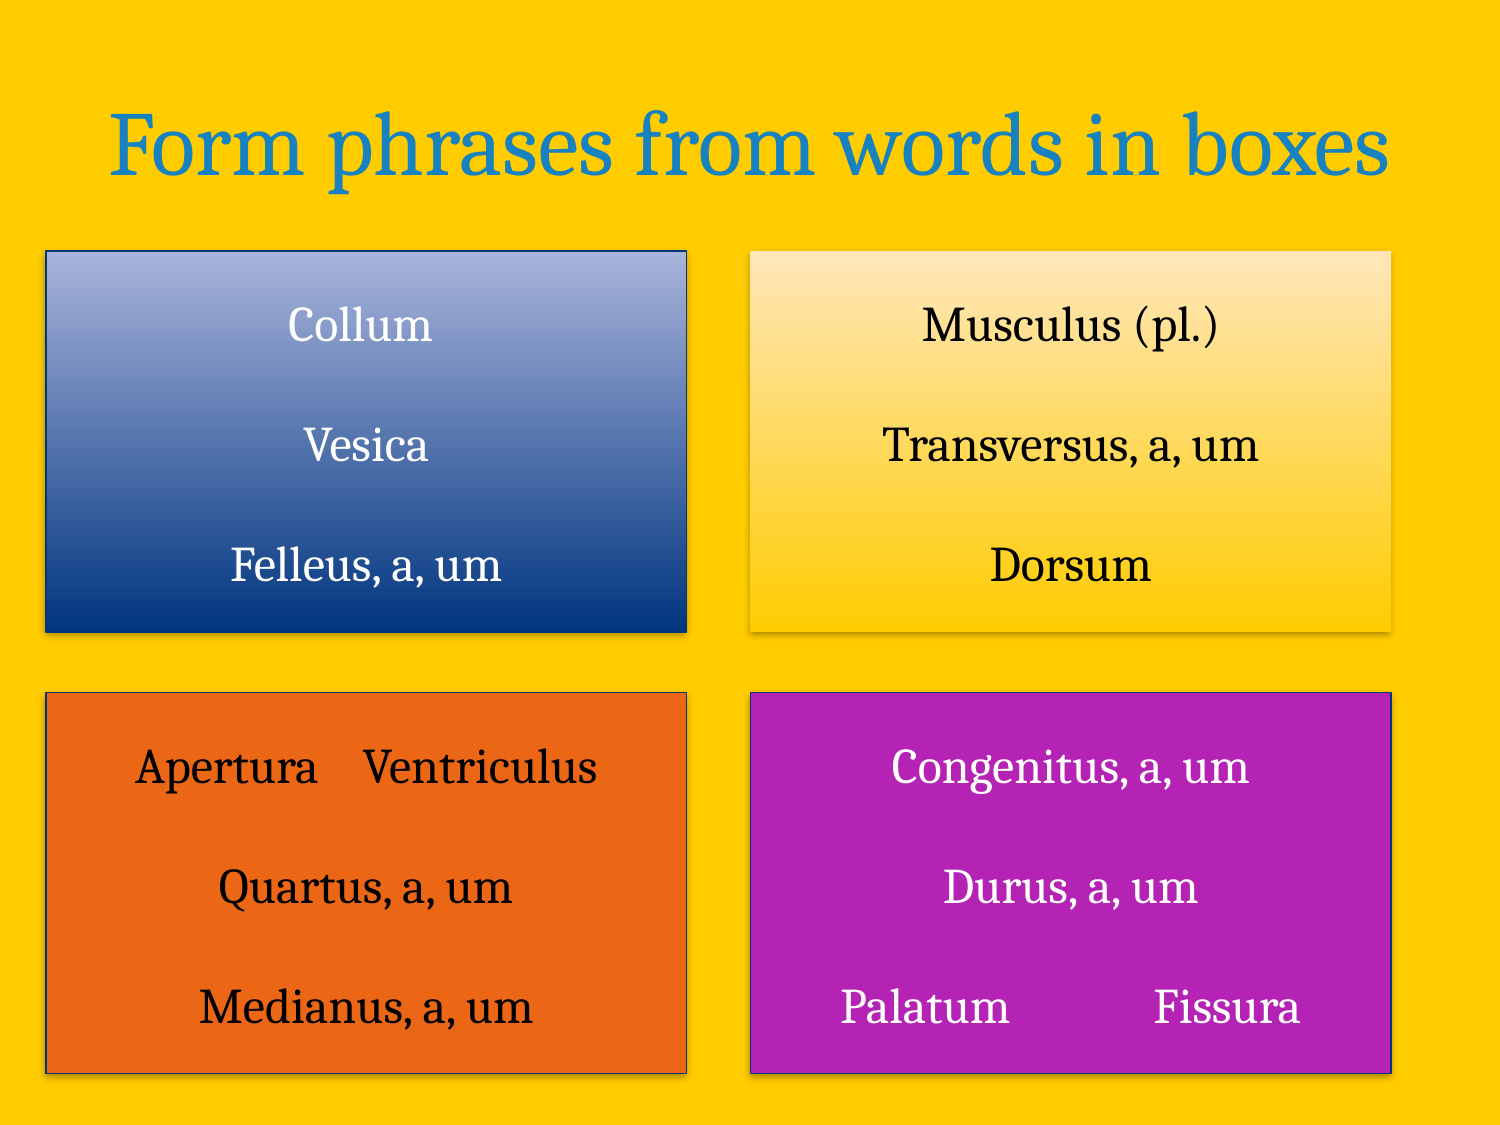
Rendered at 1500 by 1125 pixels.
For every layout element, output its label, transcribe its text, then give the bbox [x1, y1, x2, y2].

title Form phrases from words in boxes [75, 45, 1425, 233]
text_box Congenitus, a, um Durus, a, um Palatum Fissura [750, 692, 1392, 1074]
text_box Apertura Ventriculus Quartus, a, um Medianus, a, um [45, 692, 687, 1074]
text_box Collum Vesica Felleus, a, um [45, 250, 687, 633]
text_box Musculus (pl.) Transversus, a, um Dorsum [750, 251, 1392, 632]
